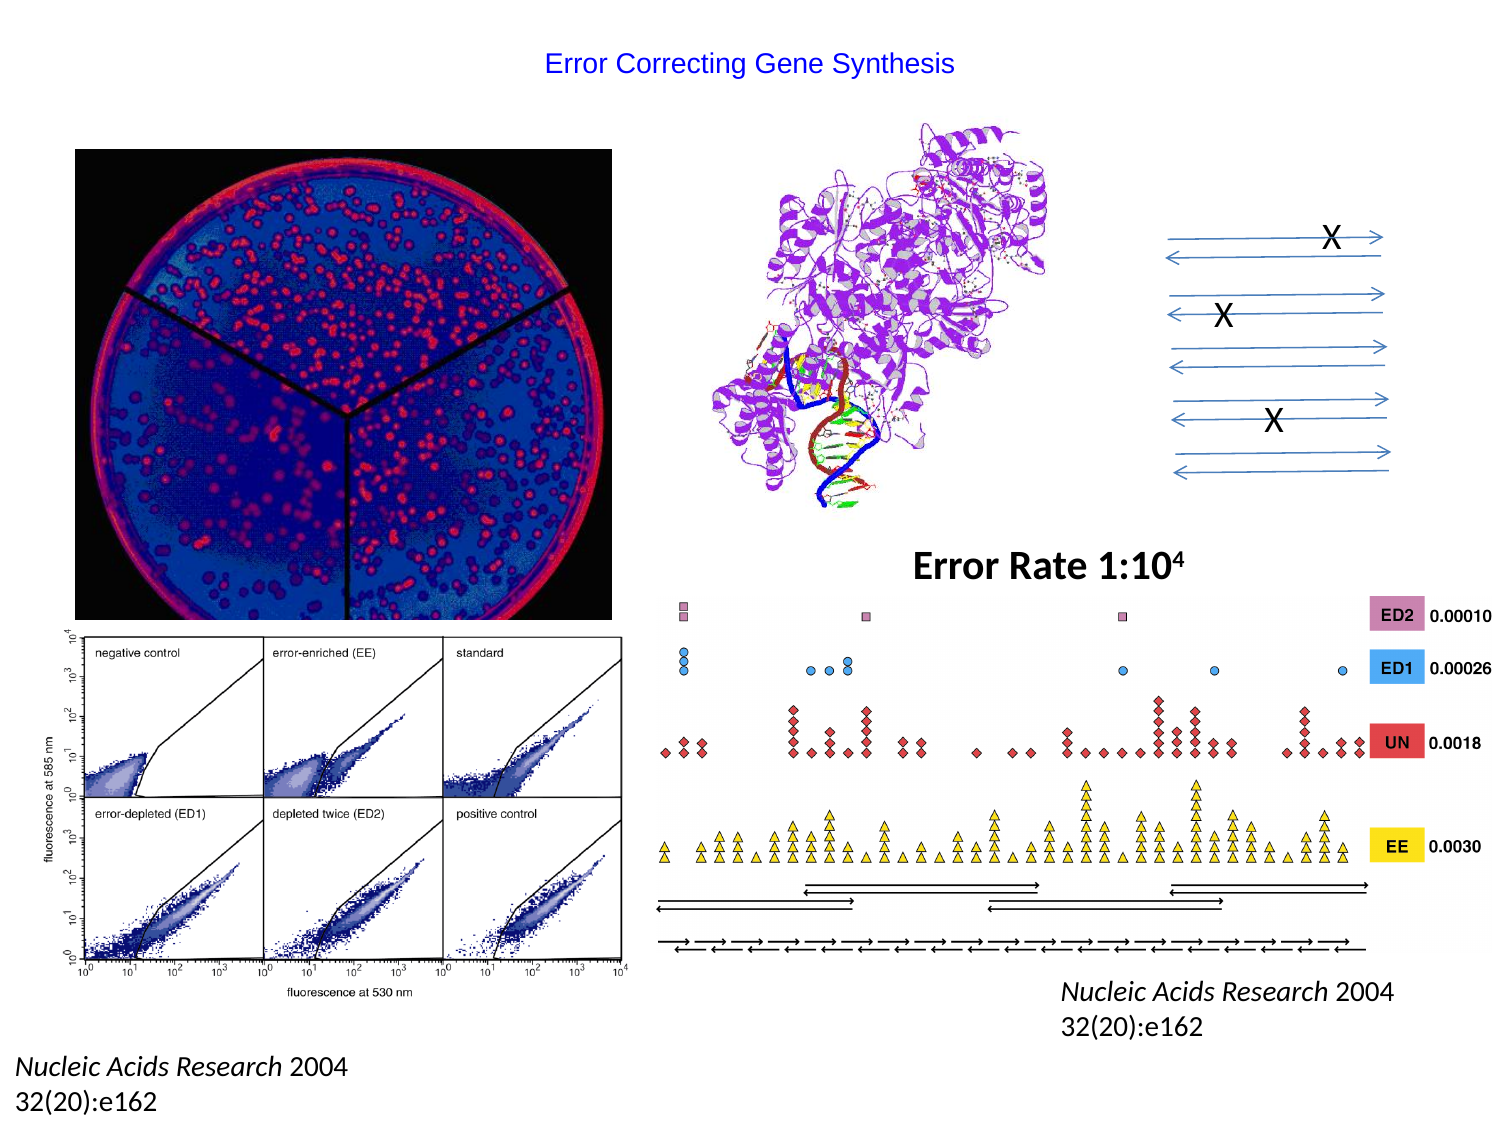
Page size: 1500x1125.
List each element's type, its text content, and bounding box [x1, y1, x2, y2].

picture [670, 101, 1092, 524]
text_box Nucleic Acids Research 2004 32(20):e162 [1045, 964, 1500, 1050]
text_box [1164, 204, 1392, 473]
text_box Error Rate 1:104 [818, 530, 1279, 594]
title Error Correcting Gene Synthesis [0, 37, 1500, 88]
text_box Nucleic Acids Research 2004 32(20):e162 [0, 1040, 475, 1125]
picture [656, 596, 1492, 953]
picture [41, 149, 629, 999]
